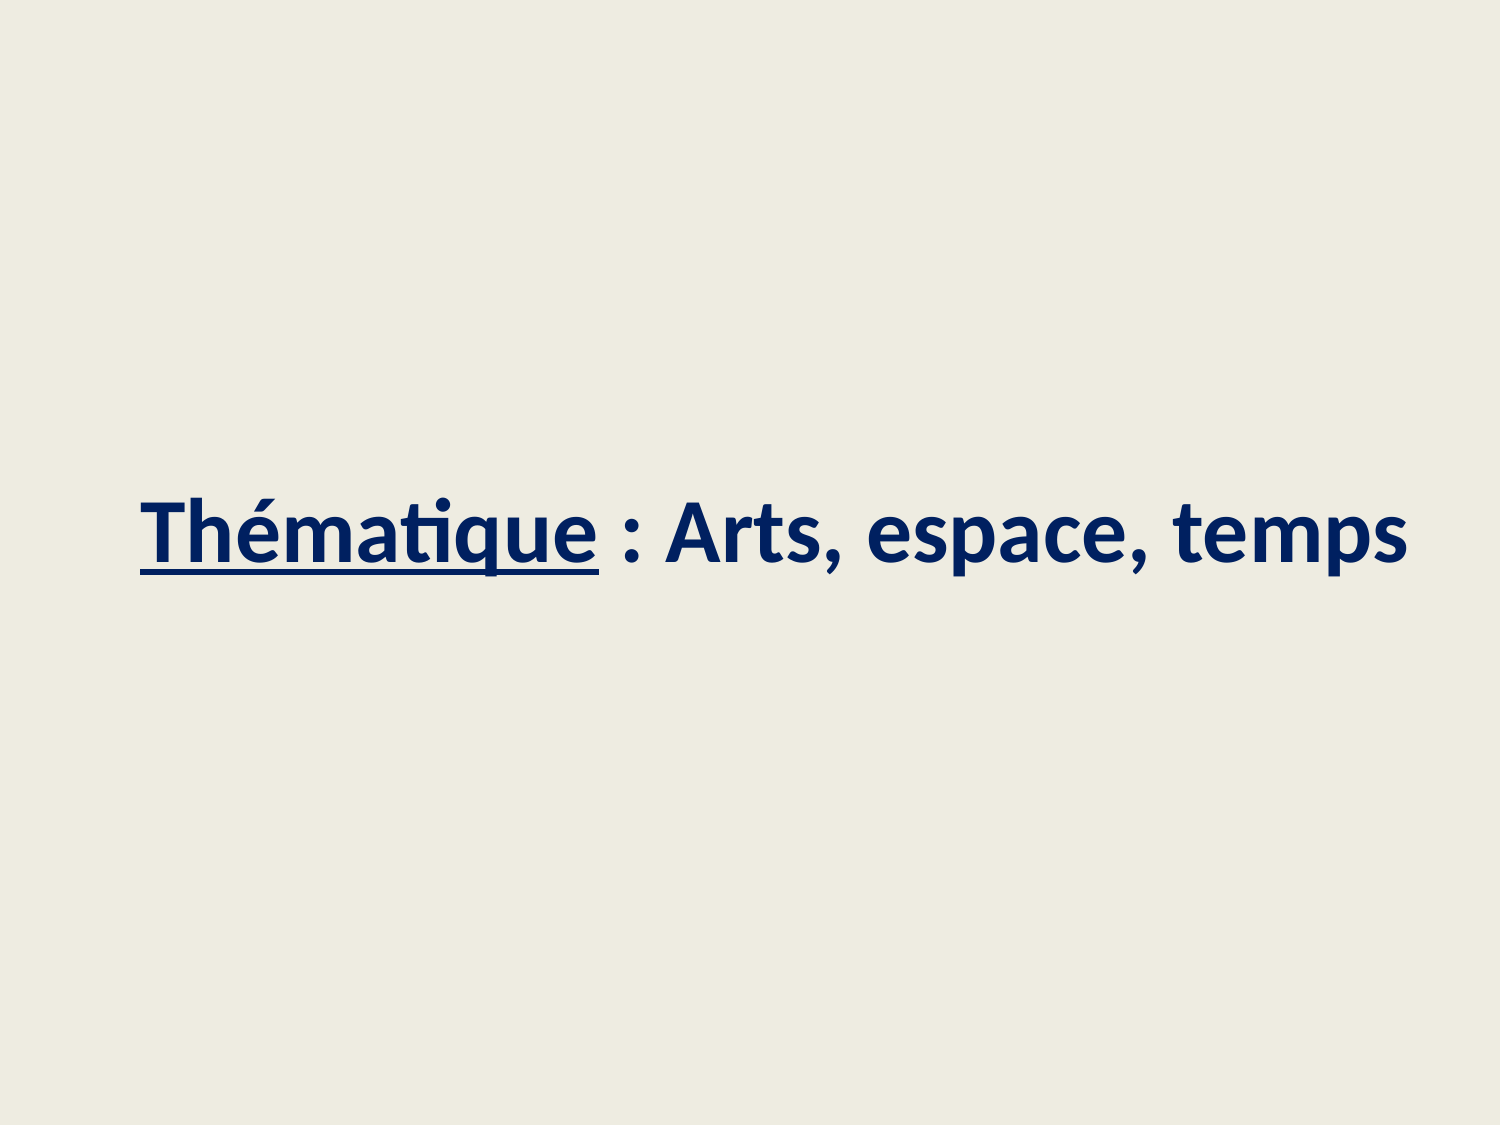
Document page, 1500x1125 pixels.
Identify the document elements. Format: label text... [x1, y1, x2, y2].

title Thématique : Arts, espace, temps [100, 432, 1451, 621]
